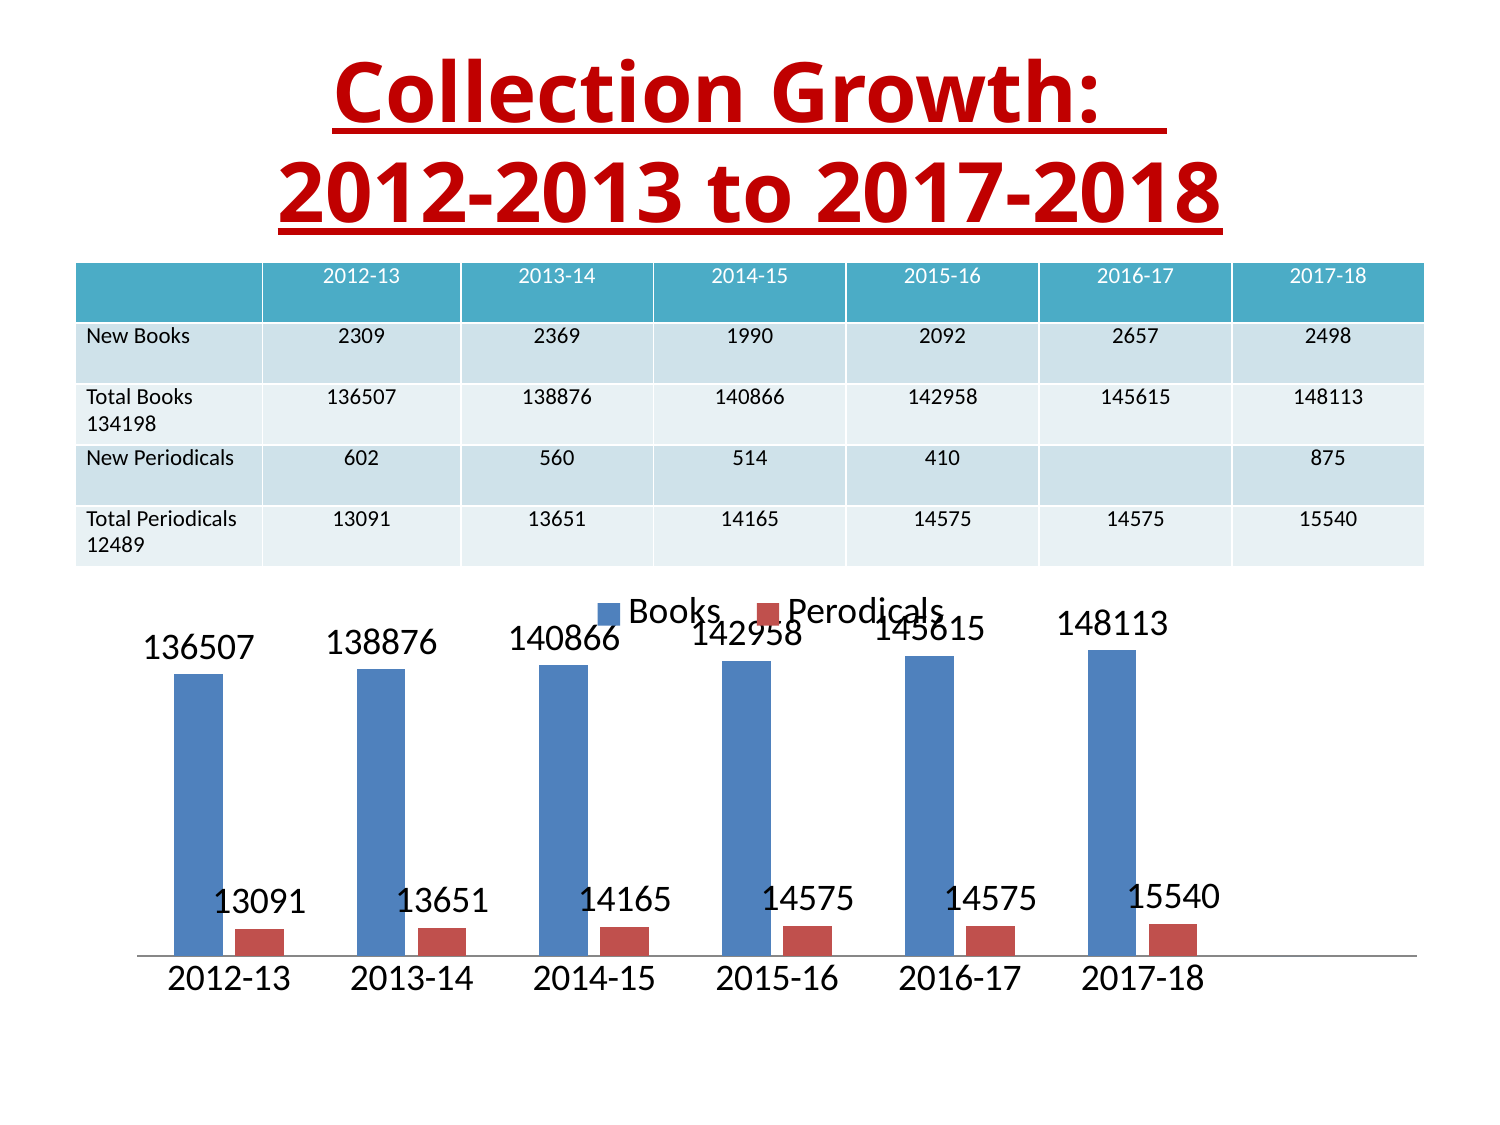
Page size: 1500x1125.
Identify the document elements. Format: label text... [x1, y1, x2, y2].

table_cell 410 [847, 446, 1038, 505]
table_cell 560 [462, 446, 653, 505]
table_cell Total Periodicals 12489 [76, 507, 262, 566]
table_cell 15540 [1233, 507, 1424, 511]
table_cell Total Books 134198 [76, 385, 262, 444]
table_header 2014-15 [654, 263, 845, 322]
table_cell [1040, 446, 1231, 505]
table_cell 1990 [654, 324, 845, 383]
table_cell 2369 [462, 324, 653, 383]
table_cell 142958 [847, 385, 1038, 444]
table_header 2013-14 [462, 263, 653, 322]
table_cell 2092 [847, 324, 1038, 383]
table_cell 140866 [654, 385, 845, 444]
table_cell 2498 [1233, 324, 1424, 383]
table_cell New Books [76, 324, 262, 383]
title Collection Growth: 2012-2013 to 2017-2018 [75, 45, 1425, 233]
table_header 2016-17 [1040, 263, 1231, 322]
table_cell 145615 [1040, 385, 1231, 444]
table_cell 2657 [1040, 324, 1231, 383]
table_header 2017-18 [1233, 263, 1424, 322]
table_header 2012-13 [263, 263, 460, 322]
chart [99, 512, 1426, 1063]
table_cell 602 [263, 446, 460, 505]
table_cell 148113 [1233, 385, 1424, 444]
table_cell 514 [654, 446, 845, 505]
table_header [76, 263, 262, 322]
table_cell New Periodicals [76, 446, 262, 505]
table_cell 2309 [263, 324, 460, 383]
table_cell 138876 [462, 385, 653, 444]
table_cell 875 [1233, 446, 1424, 505]
table_header 2015-16 [847, 263, 1038, 322]
table_cell 136507 [263, 385, 460, 444]
